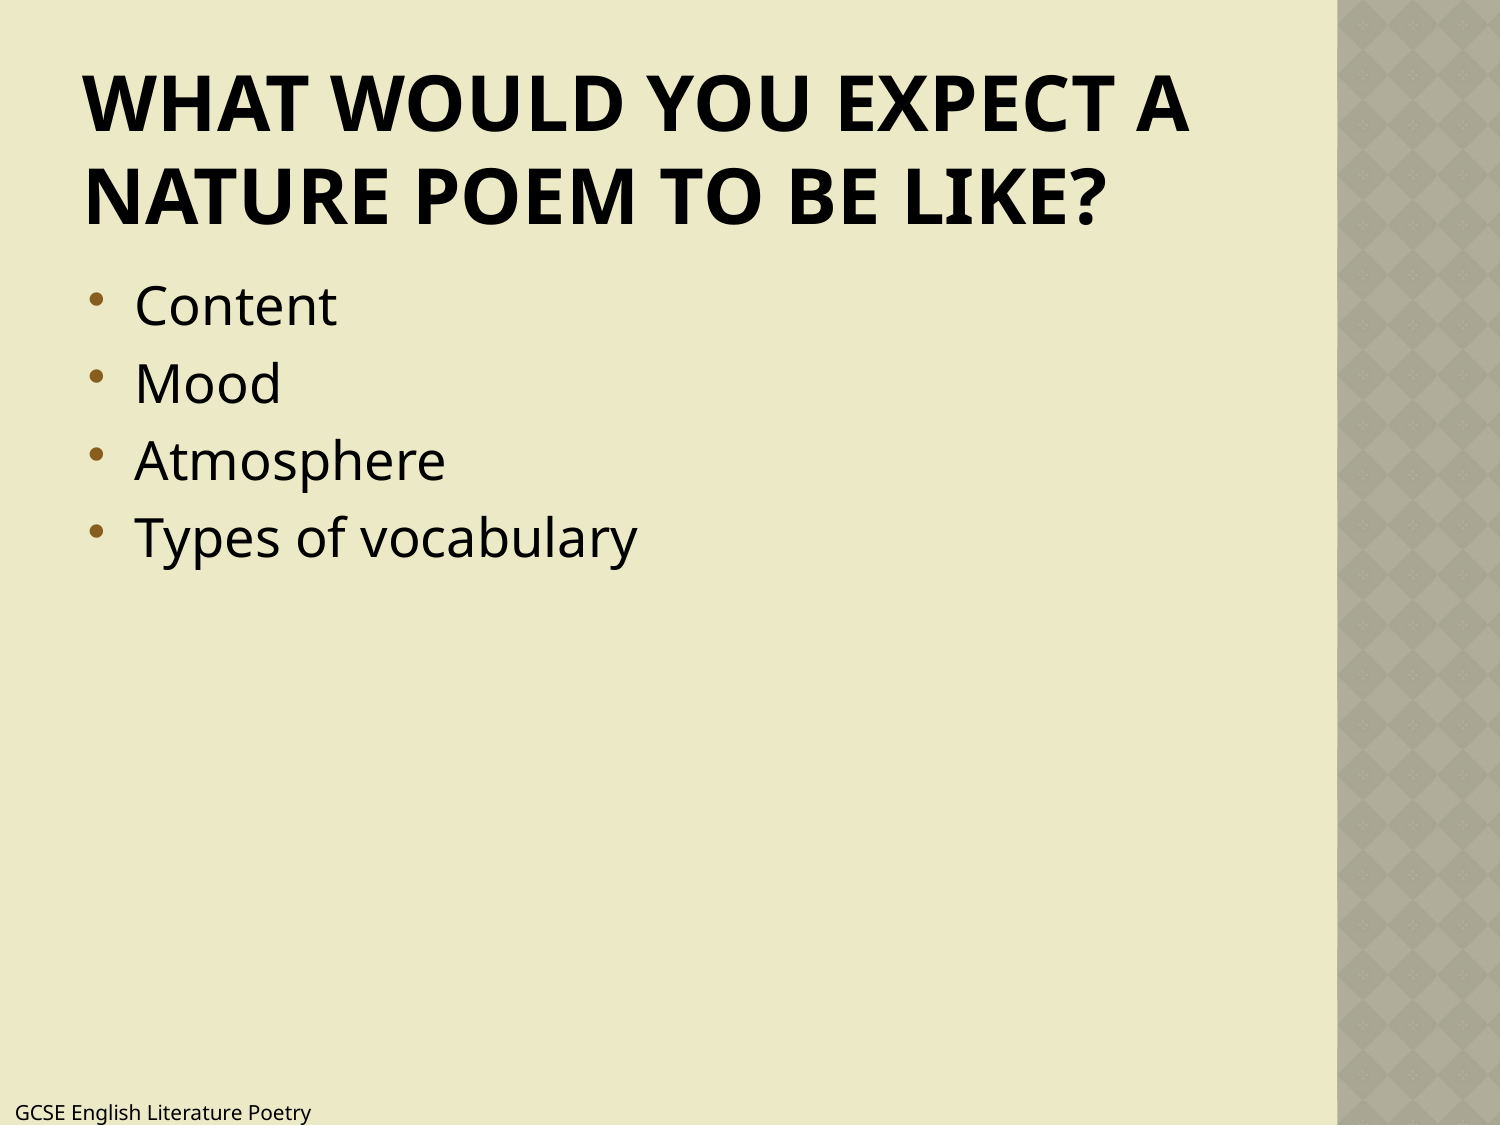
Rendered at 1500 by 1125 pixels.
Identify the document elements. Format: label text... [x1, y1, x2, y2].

list Content Mood Atmosphere Types of vocabulary [75, 264, 1263, 1059]
title What would you expect a nature poem to be like? [75, 52, 1263, 240]
